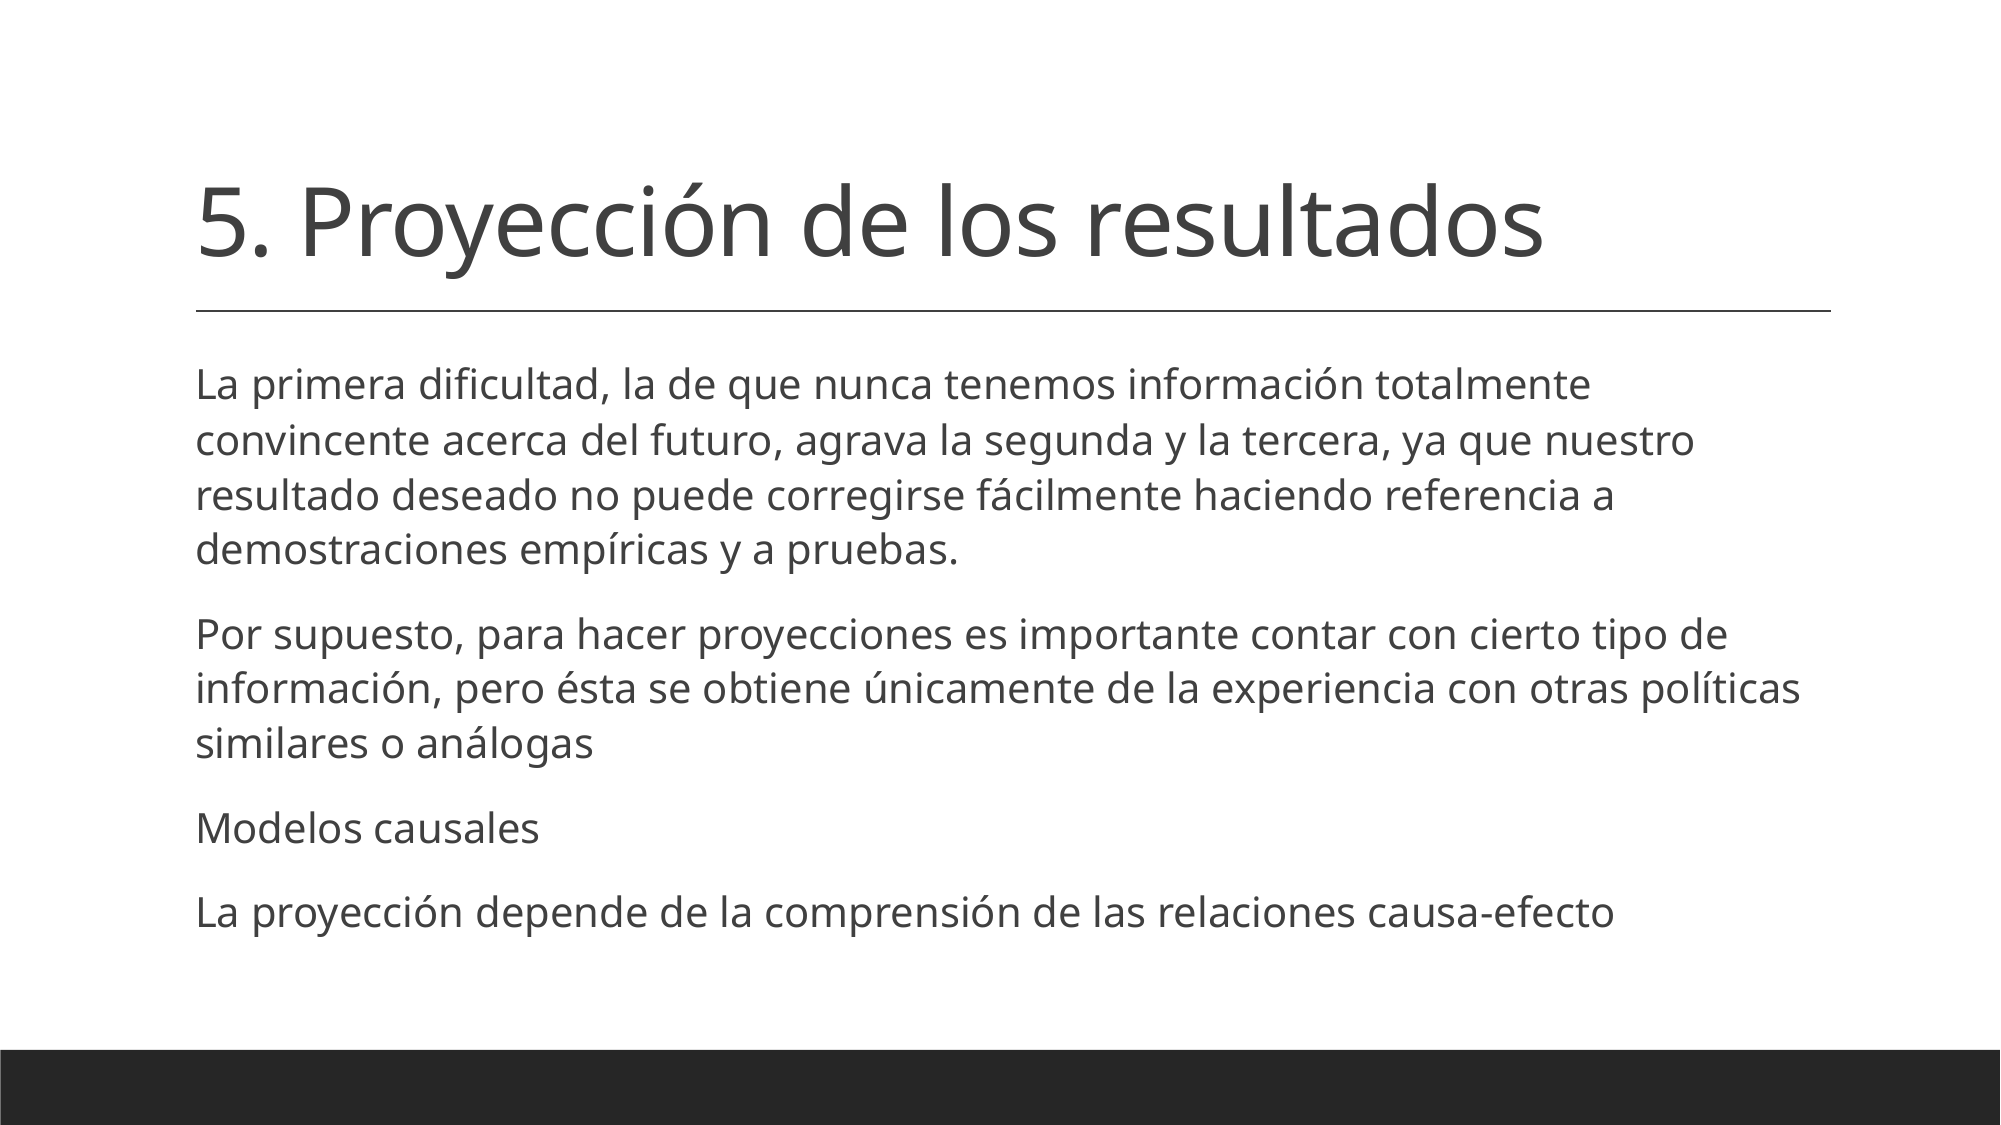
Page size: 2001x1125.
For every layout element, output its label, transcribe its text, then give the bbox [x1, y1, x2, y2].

title 5. Proyección de los resultados [180, 47, 1830, 285]
list La primera dificultad, la de que nunca tenemos información totalmente convincente acerca del futuro, agrava la segunda y la tercera, ya que nuestro resultado deseado no puede corregirse fácilmente haciendo referencia a demostraciones empíricas y a pruebas. Por supuesto, para hacer proyecciones es importante contar con cierto tipo de información, pero ésta se obtiene únicamente de la experiencia con otras políticas similares o análogas Modelos causales La proyección depende de la comprensión de las relaciones causa-efecto [180, 345, 1830, 963]
